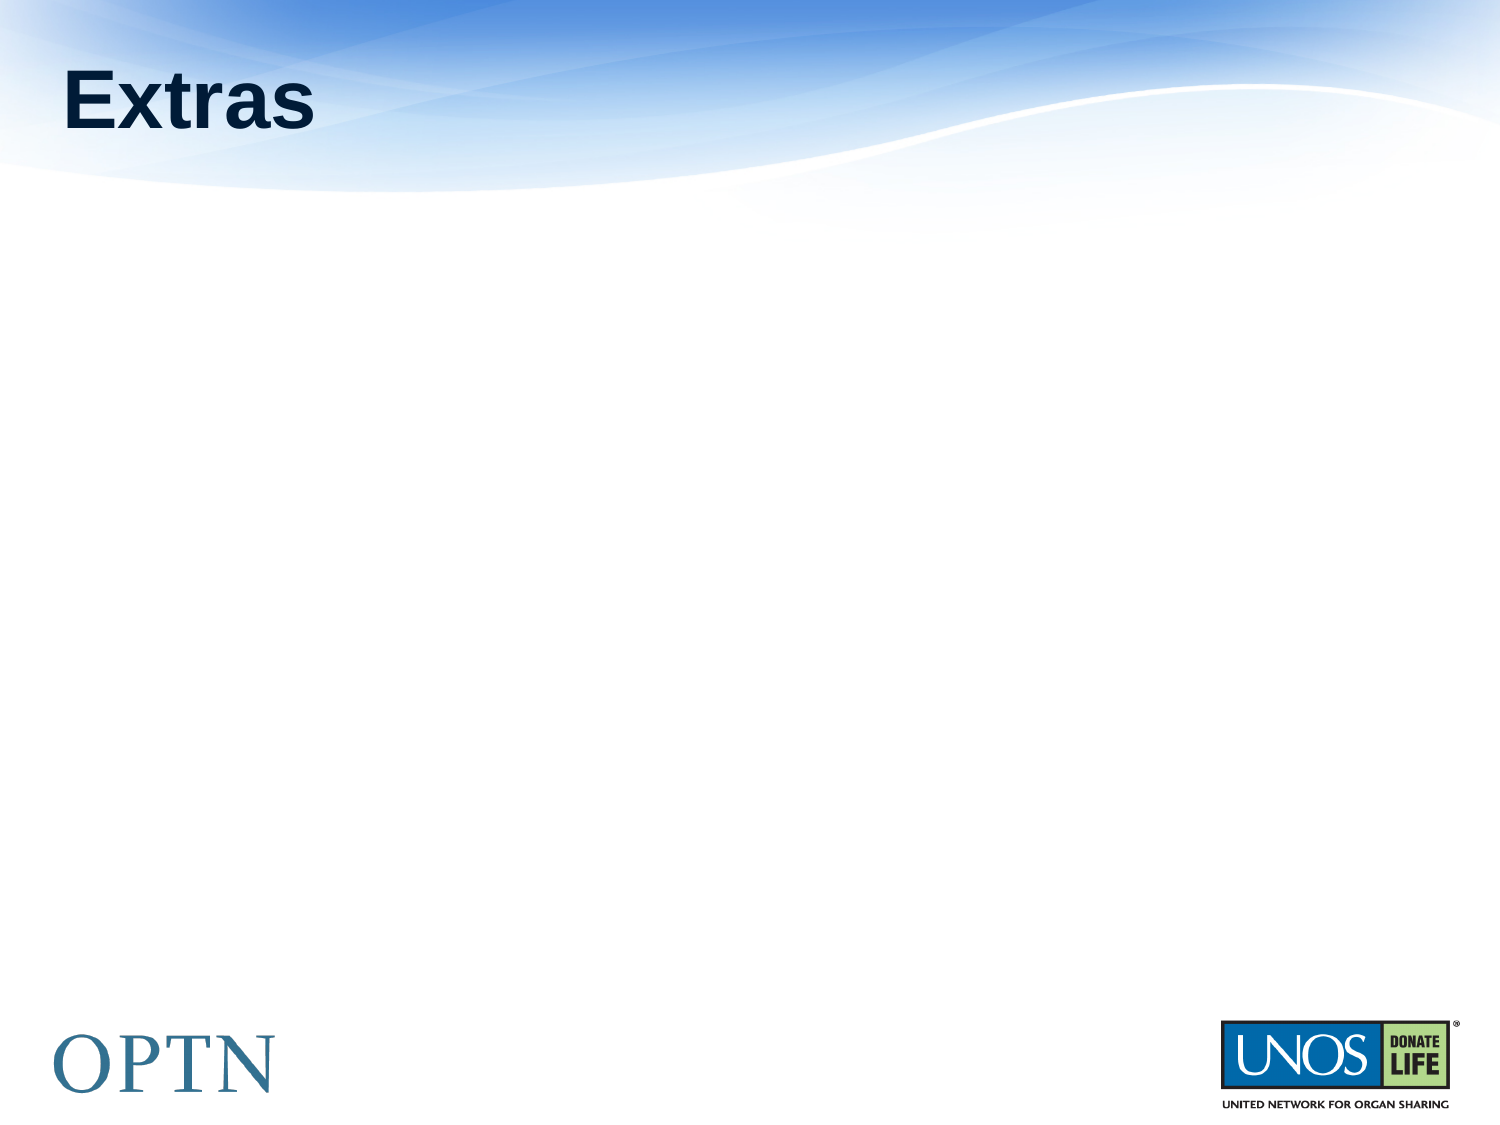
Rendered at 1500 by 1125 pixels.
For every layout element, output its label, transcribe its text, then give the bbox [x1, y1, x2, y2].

picture [0, 0, 1500, 1125]
title Extras [47, 25, 1482, 166]
